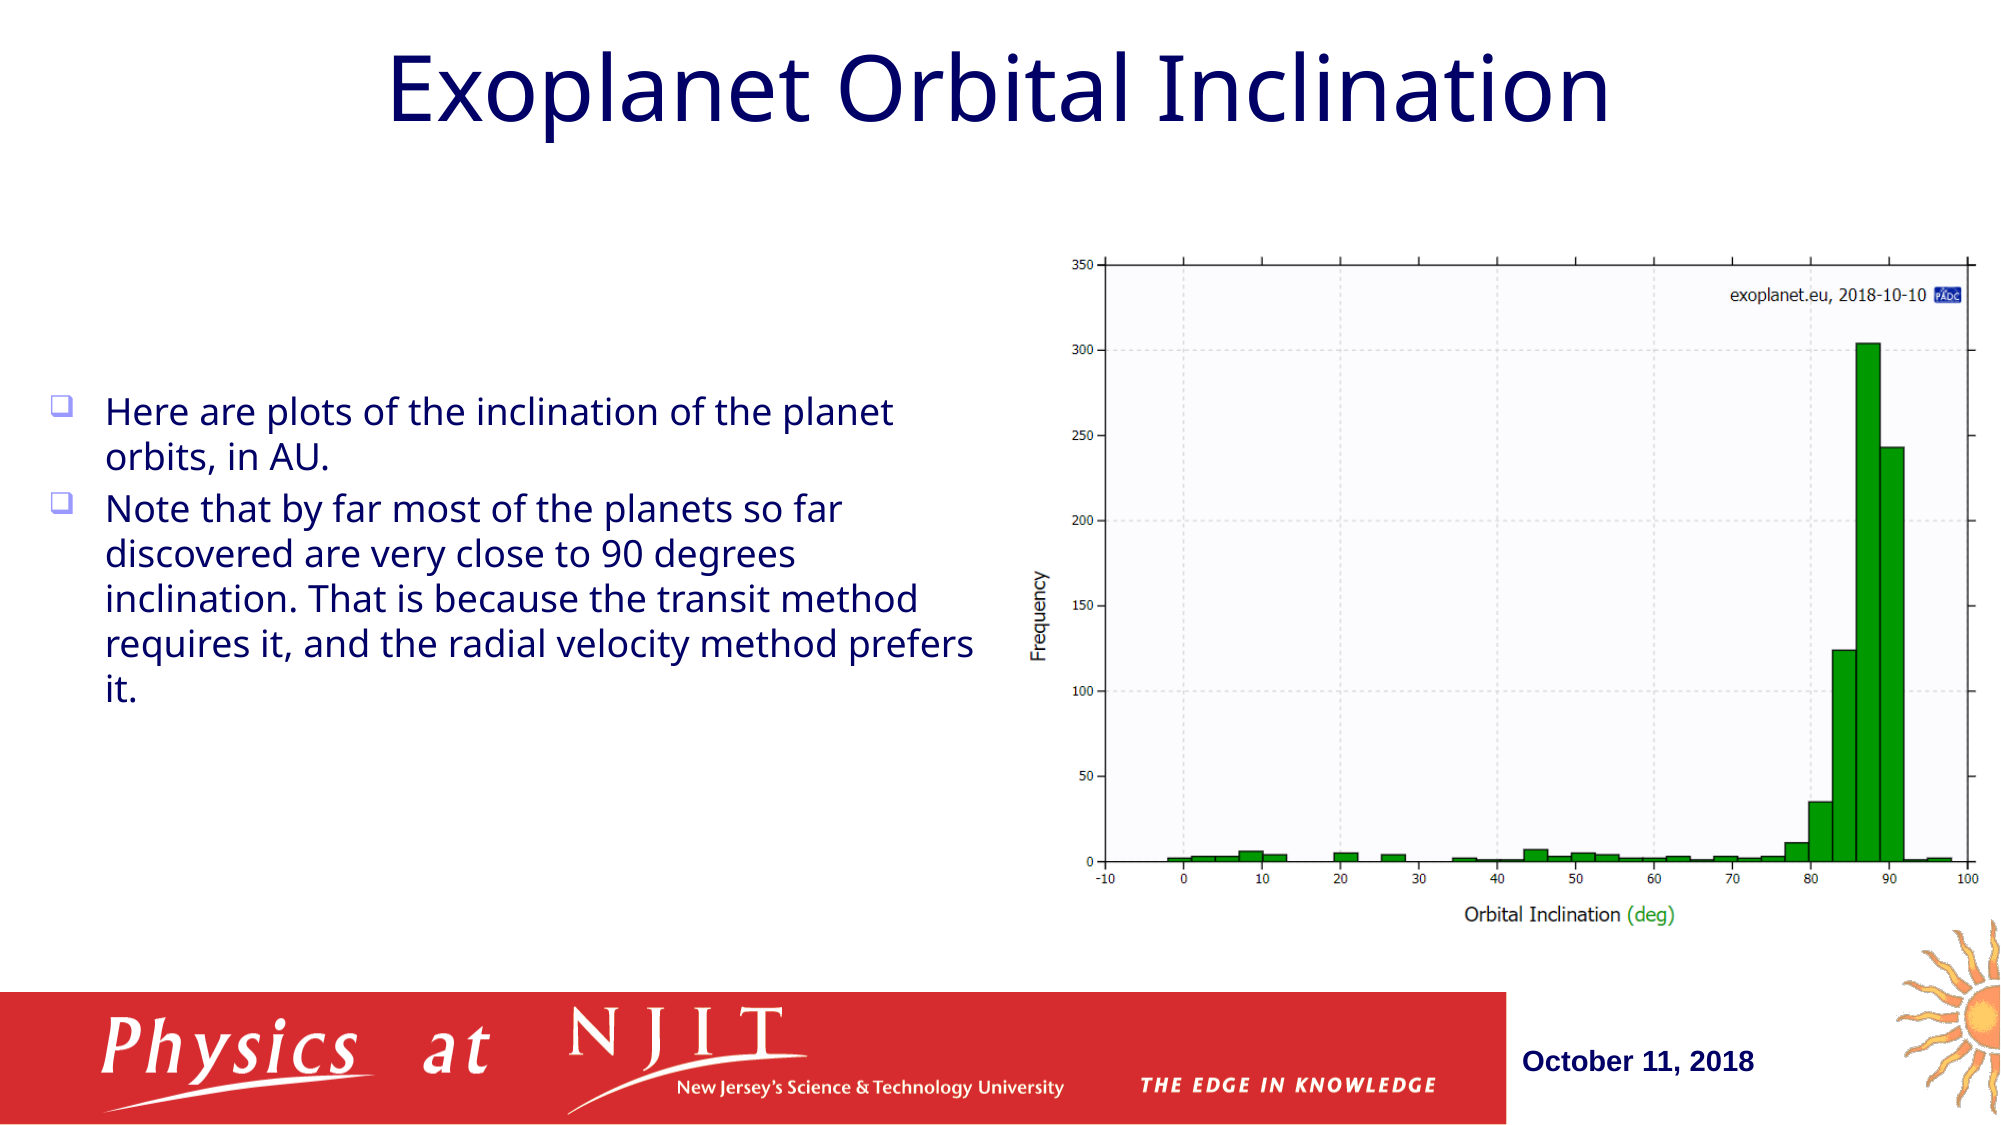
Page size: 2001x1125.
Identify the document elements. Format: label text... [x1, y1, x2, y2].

list Here are plots of the inclination of the planet orbits, in AU. Note that by far most of the planets so far discovered are very close to 90 degrees inclination. That is because the transit method requires it, and the radial velocity method prefers it. [33, 380, 1000, 713]
picture [1023, 245, 2001, 1122]
picture [0, 992, 1507, 1125]
title Exoplanet Orbital Inclination [99, 10, 1900, 161]
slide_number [1506, 1040, 1855, 1085]
